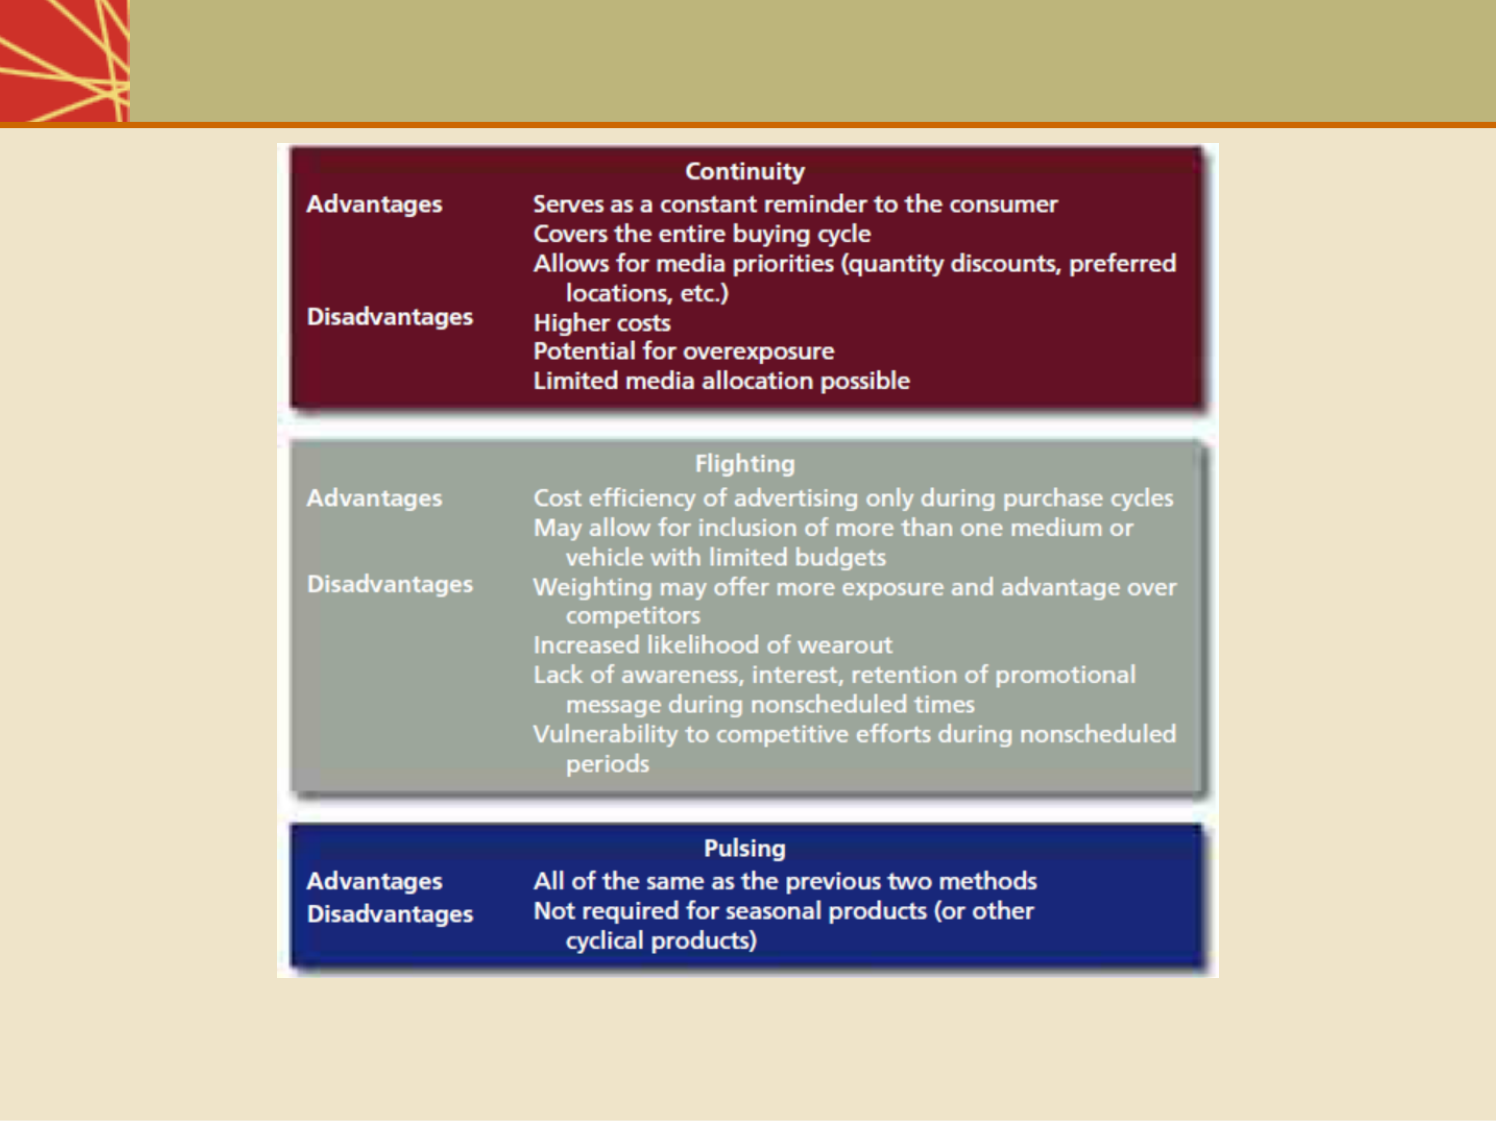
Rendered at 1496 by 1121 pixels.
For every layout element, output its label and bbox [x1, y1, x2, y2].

picture [277, 142, 1219, 978]
picture [0, 0, 130, 121]
